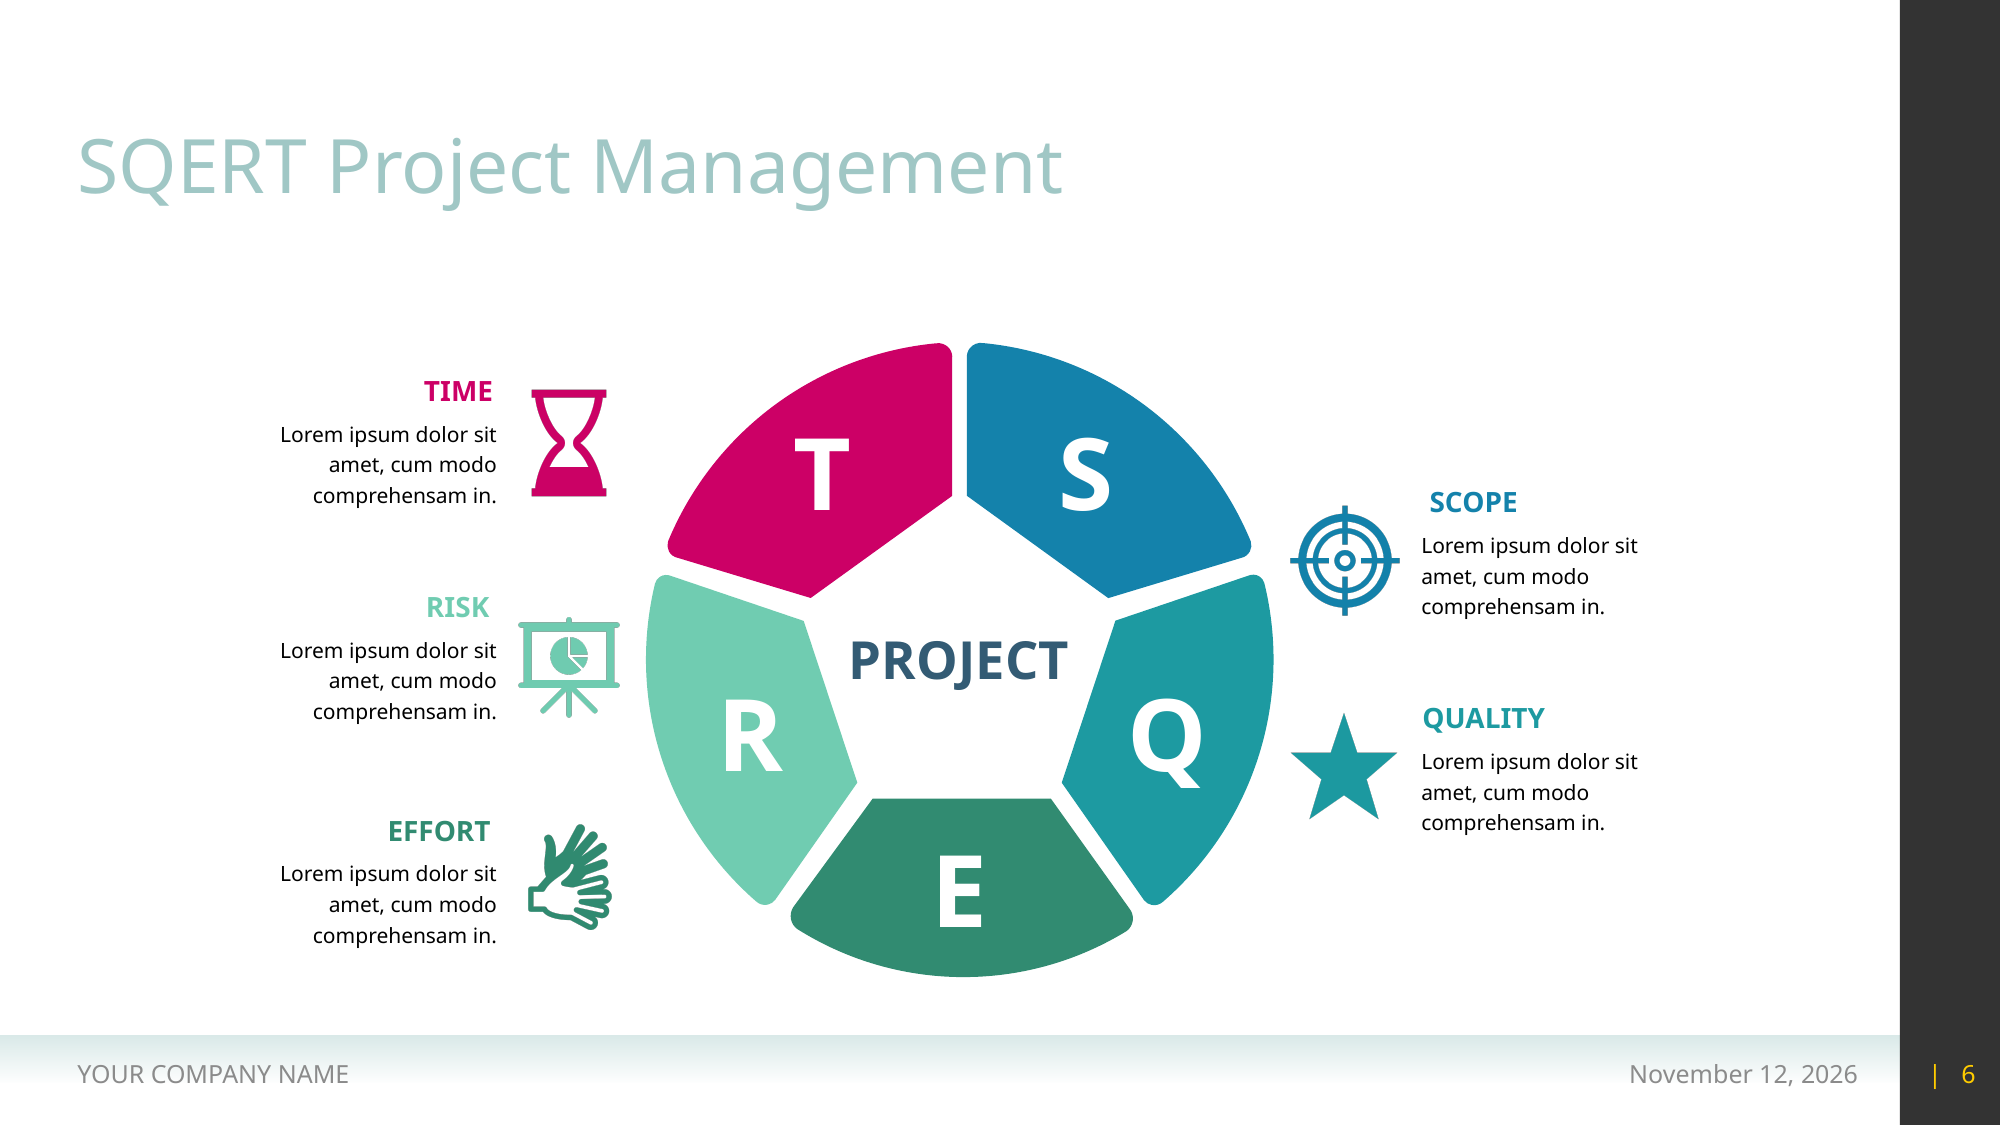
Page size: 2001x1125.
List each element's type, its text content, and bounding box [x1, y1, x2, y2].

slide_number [1365, 1046, 1874, 1106]
title SQERT Project Management [62, 29, 1744, 217]
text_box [645, 342, 1274, 978]
picture [1281, 496, 1409, 625]
text_box Lorem ipsum dolor sit amet, cum modo comprehensam in. [1414, 523, 1700, 623]
picture [505, 379, 633, 507]
picture [505, 602, 633, 731]
text_box QUALITY [1407, 693, 1561, 742]
text_box RISK [411, 581, 504, 628]
text_box Lorem ipsum dolor sit amet, cum modo comprehensam in. [1414, 739, 1700, 839]
slide_number | 6 [1890, 1046, 1991, 1106]
text_box SCOPE [1414, 477, 1533, 523]
picture [1280, 702, 1408, 830]
text_box Lorem ipsum dolor sit amet, cum modo comprehensam in. [218, 412, 504, 511]
text_box TIME [408, 365, 508, 414]
text_box Lorem ipsum dolor sit amet, cum modo comprehensam in. [218, 852, 504, 951]
footer YOUR COMPANY NAME [62, 1046, 798, 1106]
text_box Lorem ipsum dolor sit amet, cum modo comprehensam in. [218, 628, 504, 727]
picture [506, 813, 634, 941]
text_box EFFORT [372, 805, 506, 854]
